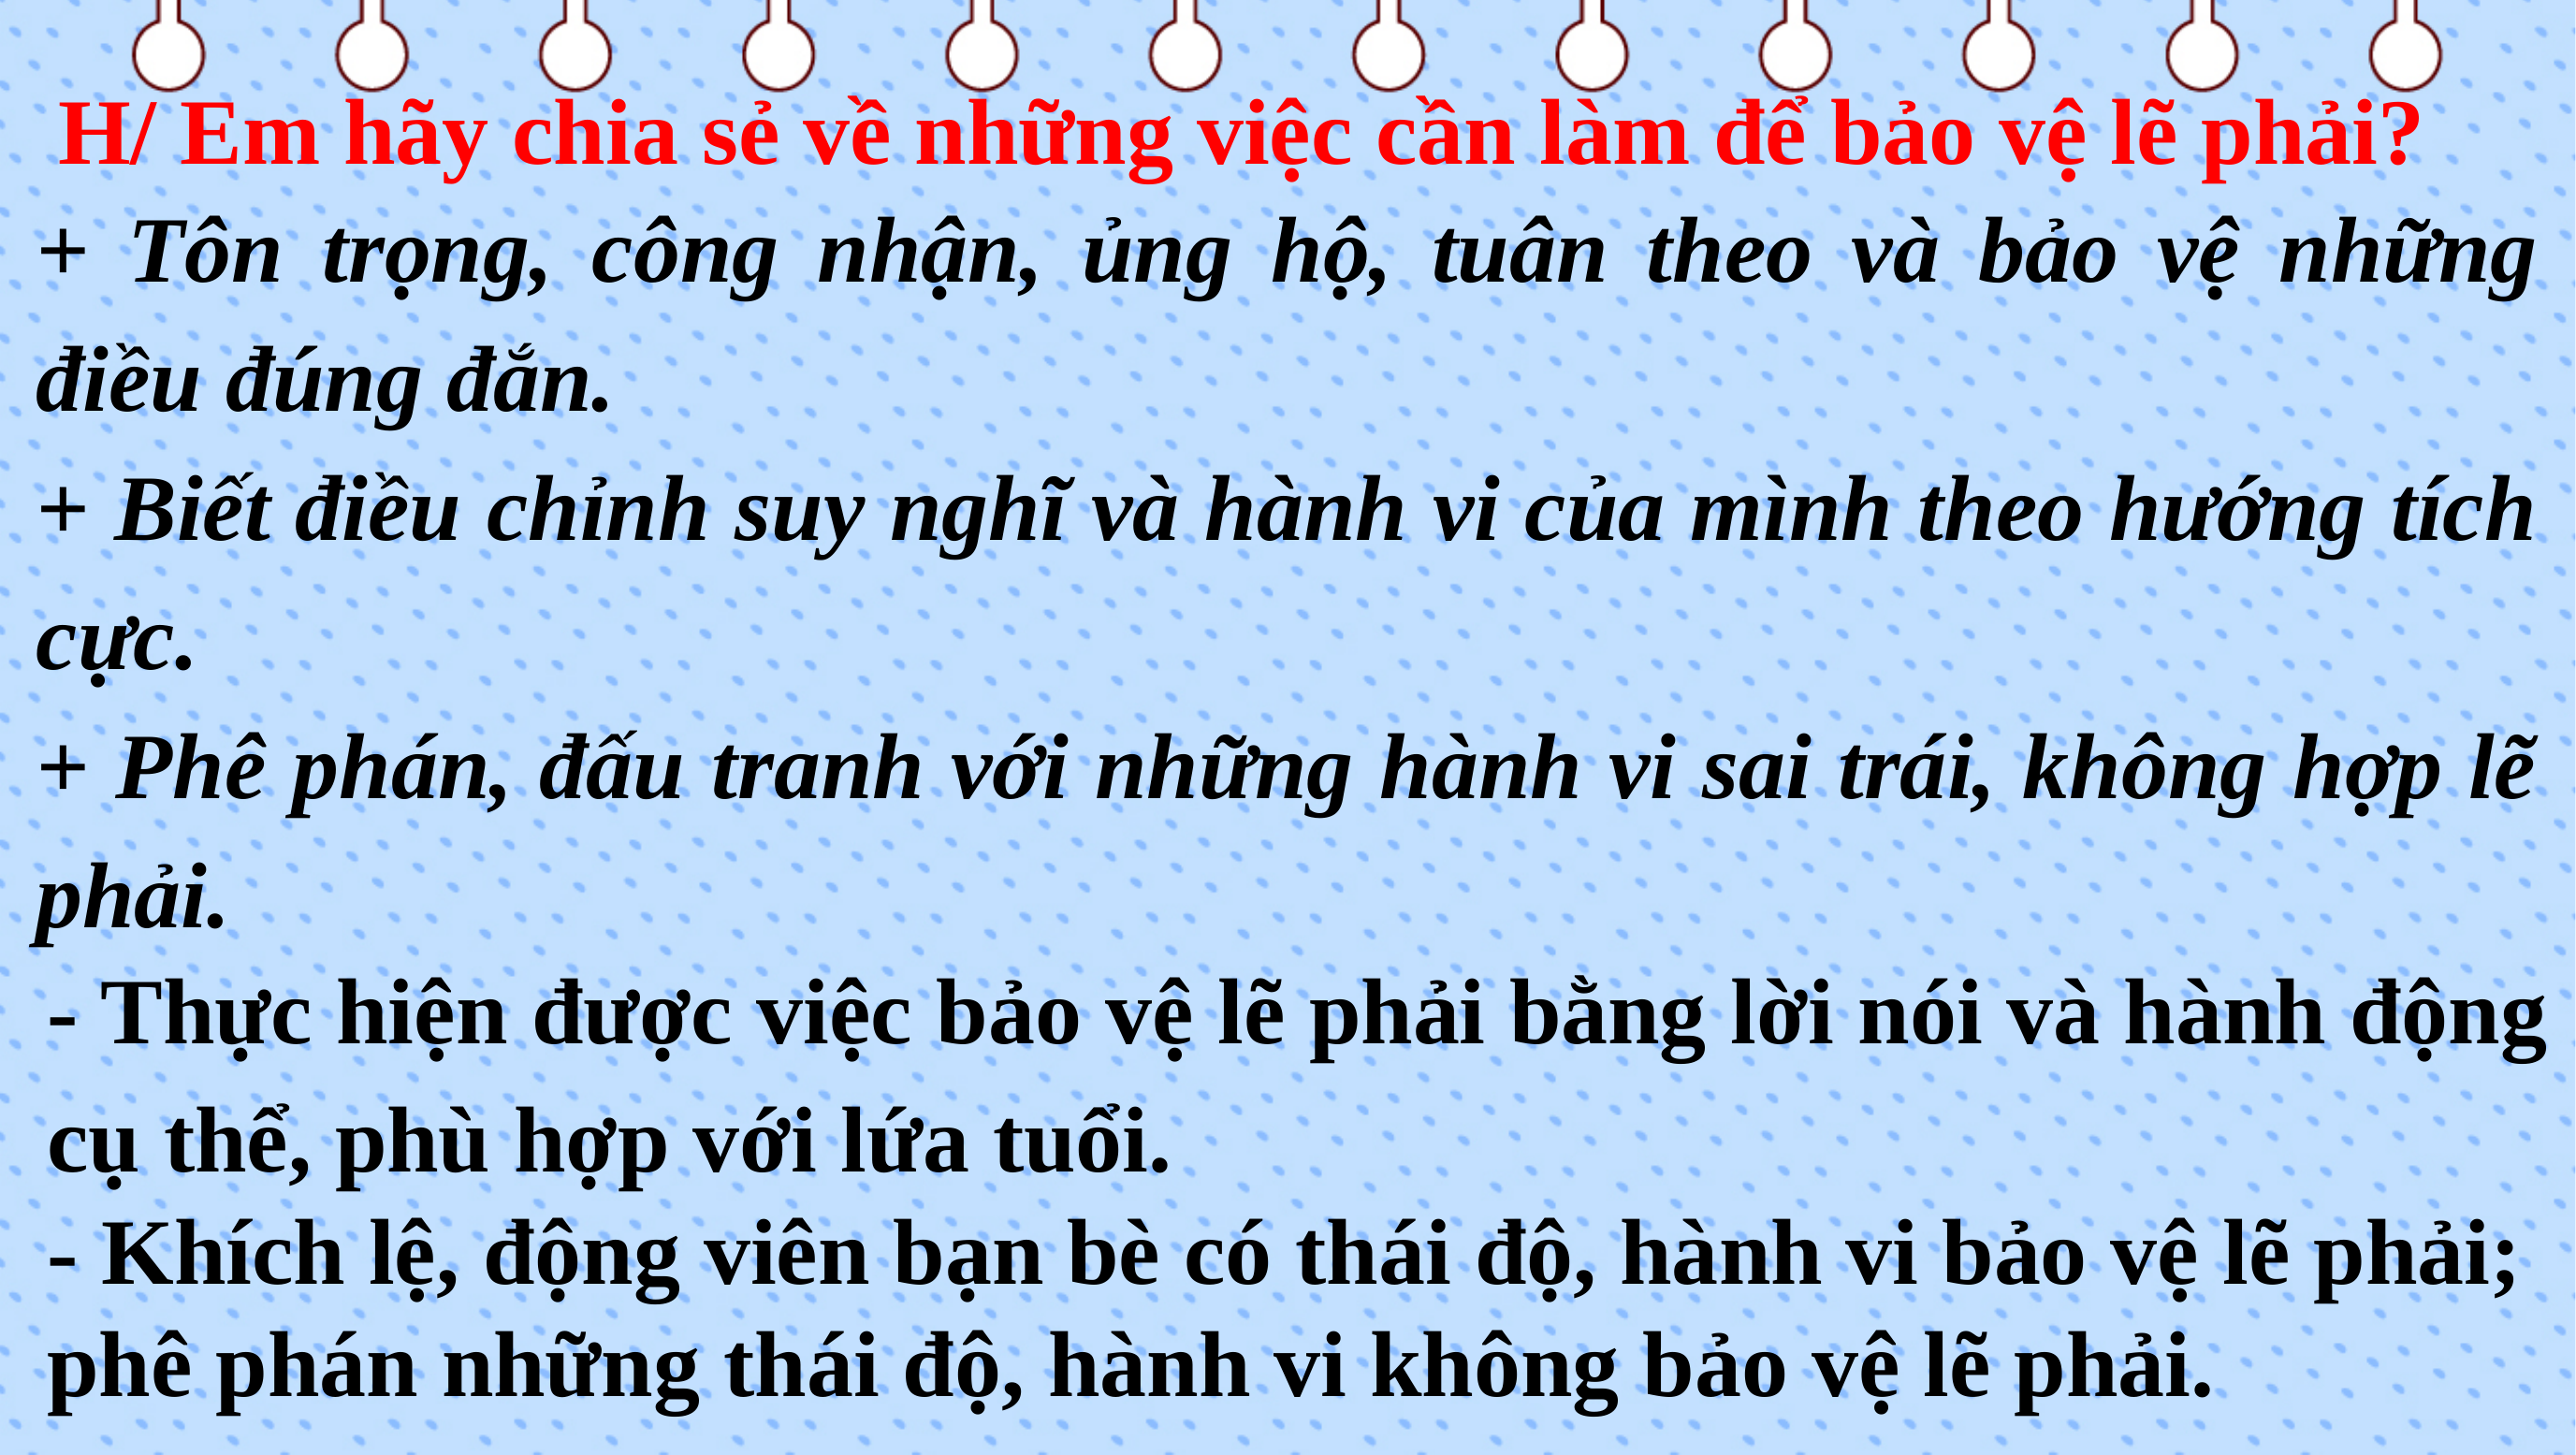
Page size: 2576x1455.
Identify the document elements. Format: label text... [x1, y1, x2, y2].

picture [0, 0, 2576, 1455]
text_box - Thực hiện được việc bảo vệ lẽ phải bằng lời nói và hành động cụ thể, phù hợp với lứa tuổi. - Khích lệ, động viên bạn bè có thái độ, hành vi bảo vệ lẽ phải; phê phán những thái độ, hành vi không bảo vệ lẽ phải. [33, 925, 2565, 1423]
text_box H/ Em hãy chia sẻ về những việc cần làm để bảo vệ lẽ phải? [44, 64, 2576, 191]
text_box + Tôn trọng, công nhận, ủng hộ, tuân theo và bảo vệ những điều đúng đắn. + Biết điều chỉnh suy nghĩ và hành vi của mình theo hướng tích cực. + Phê phán, đấu tranh với những hành vi sai trái, không hợp lẽ phải. [22, 165, 2554, 953]
